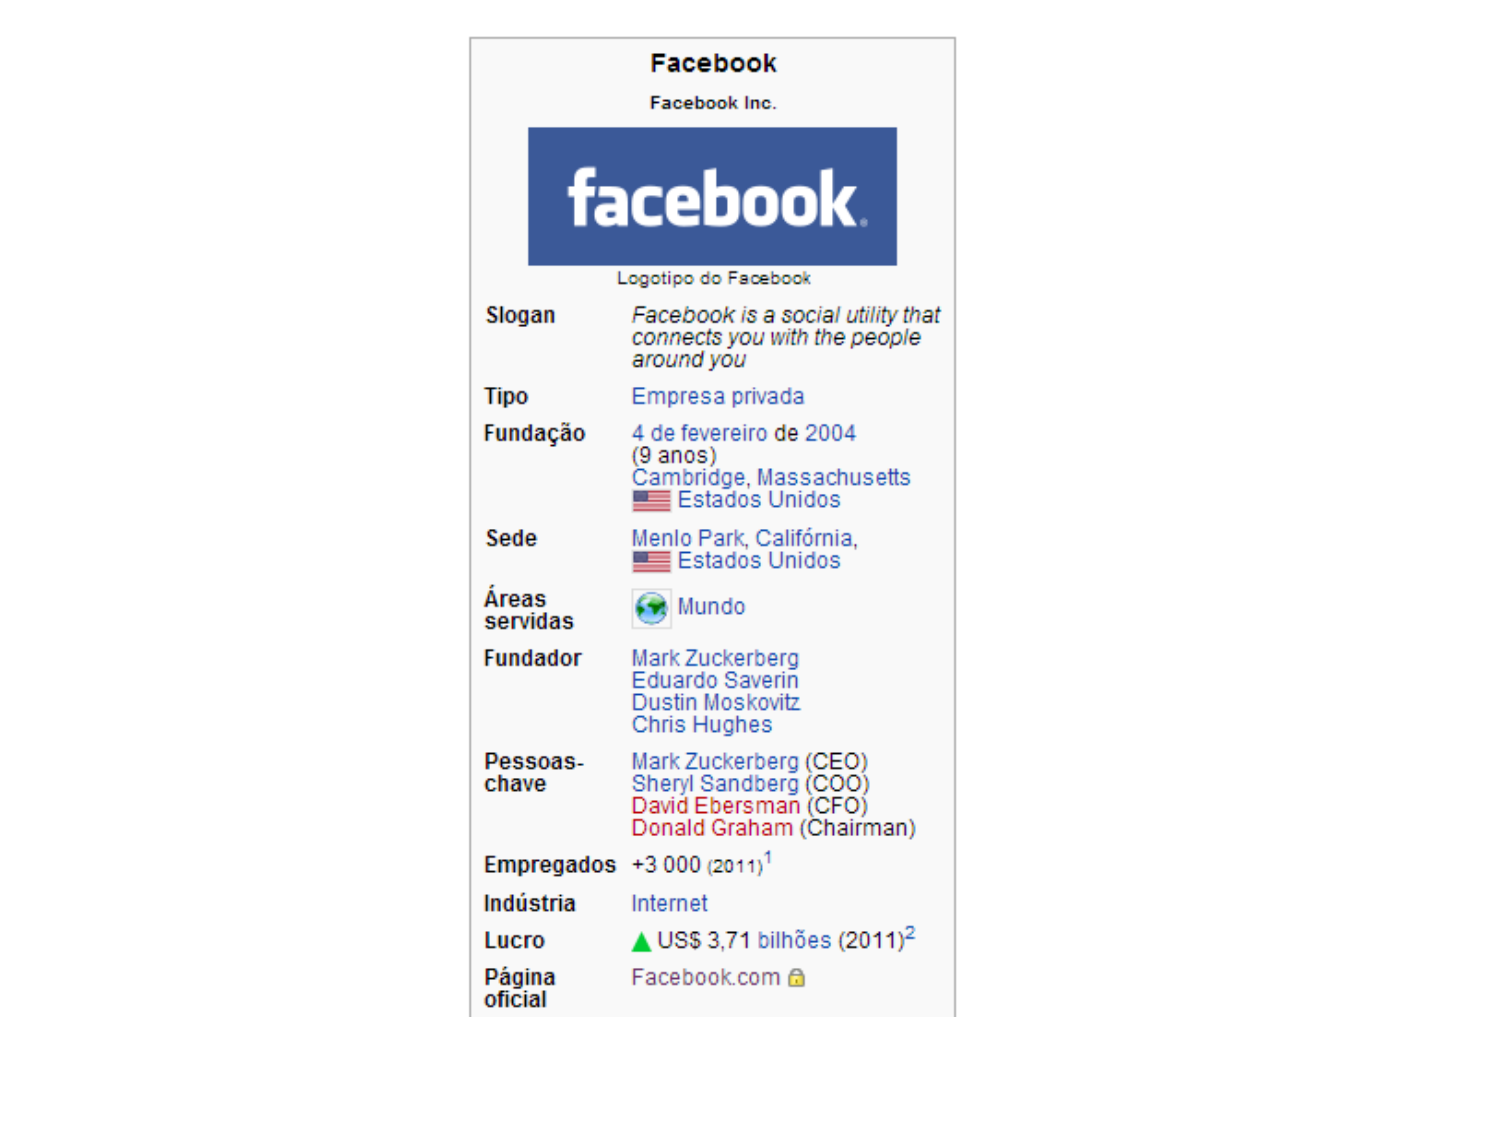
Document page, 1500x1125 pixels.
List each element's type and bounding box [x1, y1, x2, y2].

picture [466, 26, 963, 1017]
